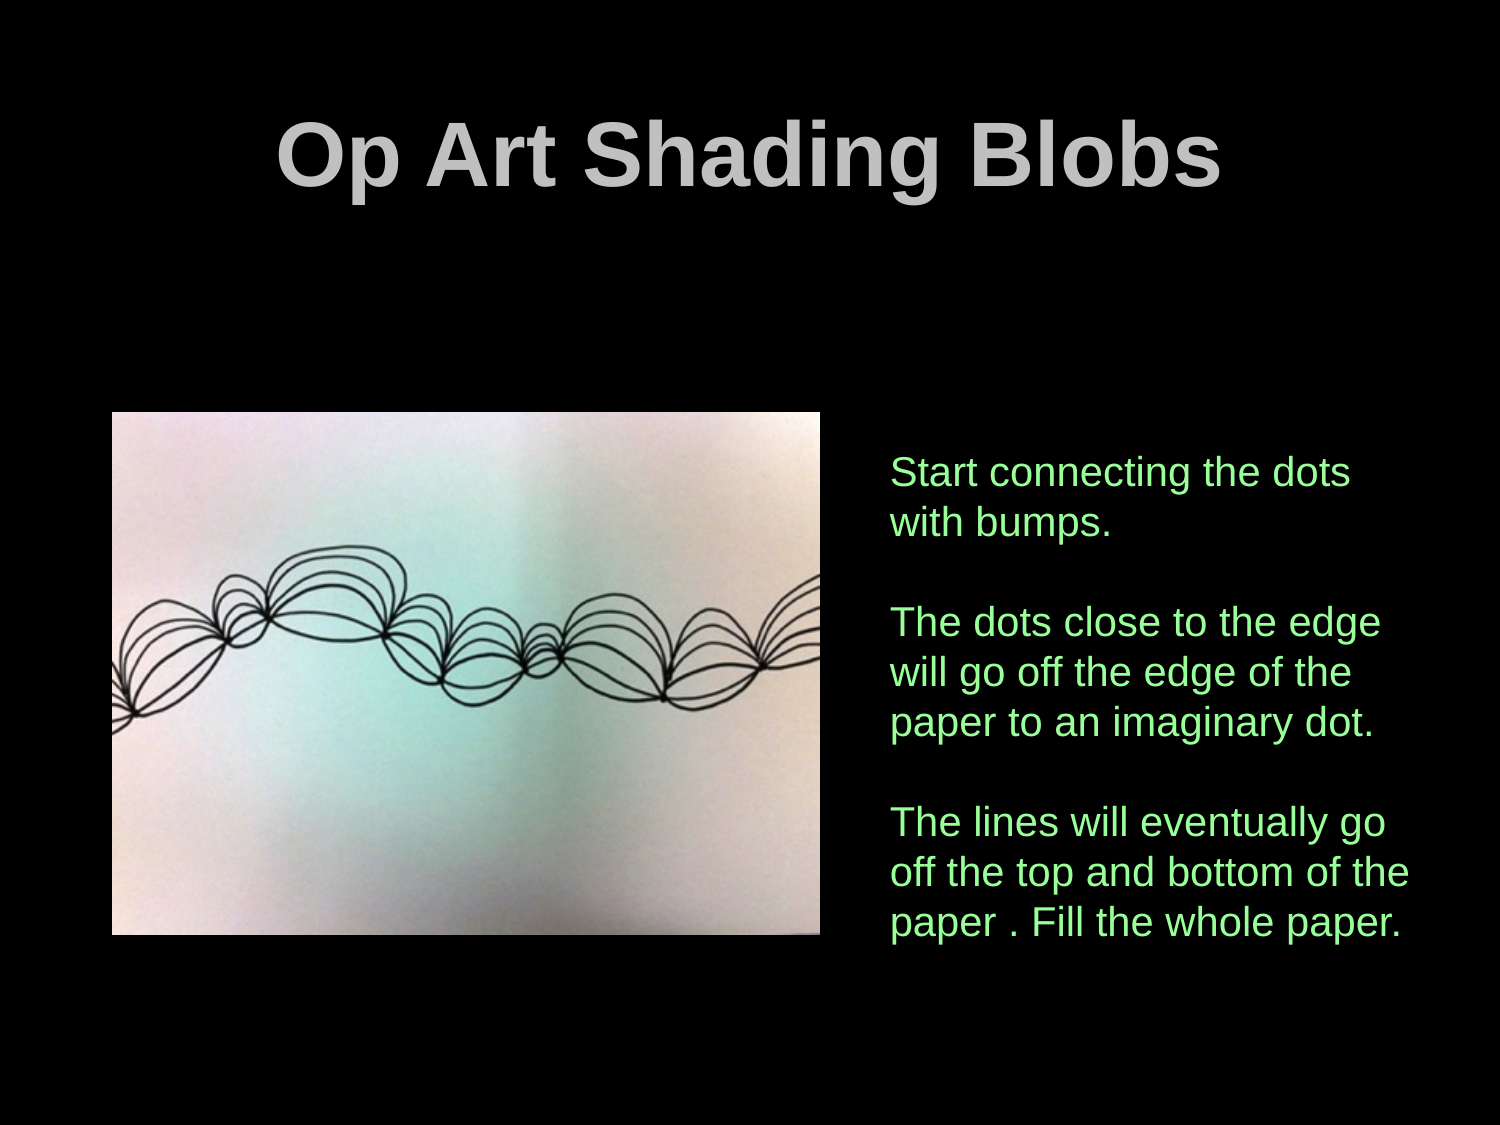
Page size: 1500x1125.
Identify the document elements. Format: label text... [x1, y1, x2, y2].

picture [112, 412, 820, 935]
text_box Start connecting the dots with bumps. The dots close to the edge will go off the edge of the paper to an imaginary dot. The lines will eventually go off the top and bottom of the paper . Fill the whole paper. [875, 437, 1450, 953]
text_box Op Art Shading Blobs [74, 62, 1425, 238]
